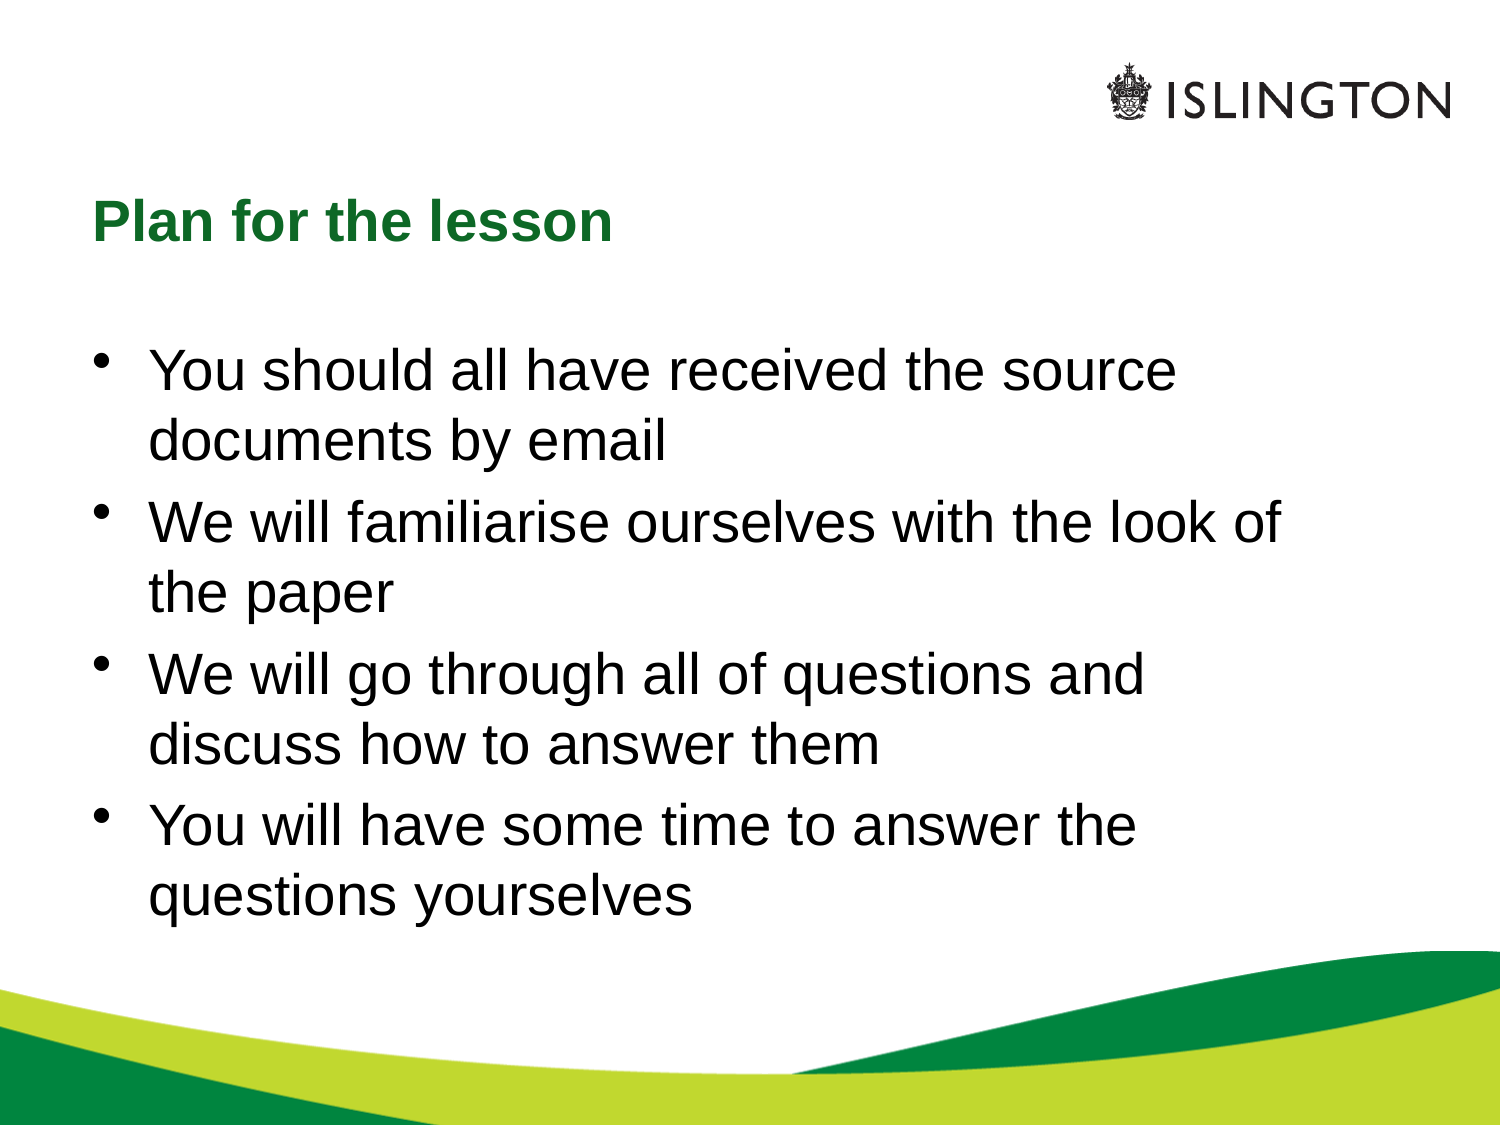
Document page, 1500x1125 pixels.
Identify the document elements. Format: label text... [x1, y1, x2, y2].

picture [1107, 62, 1450, 120]
picture [0, 951, 1500, 1125]
title Plan for the lesson [77, 148, 1353, 288]
list You should all have received the source documents by email We will familiarise ourselves with the look of the paper We will go through all of questions and discuss how to answer them You will have some time to answer the questions yourselves [76, 324, 1352, 941]
